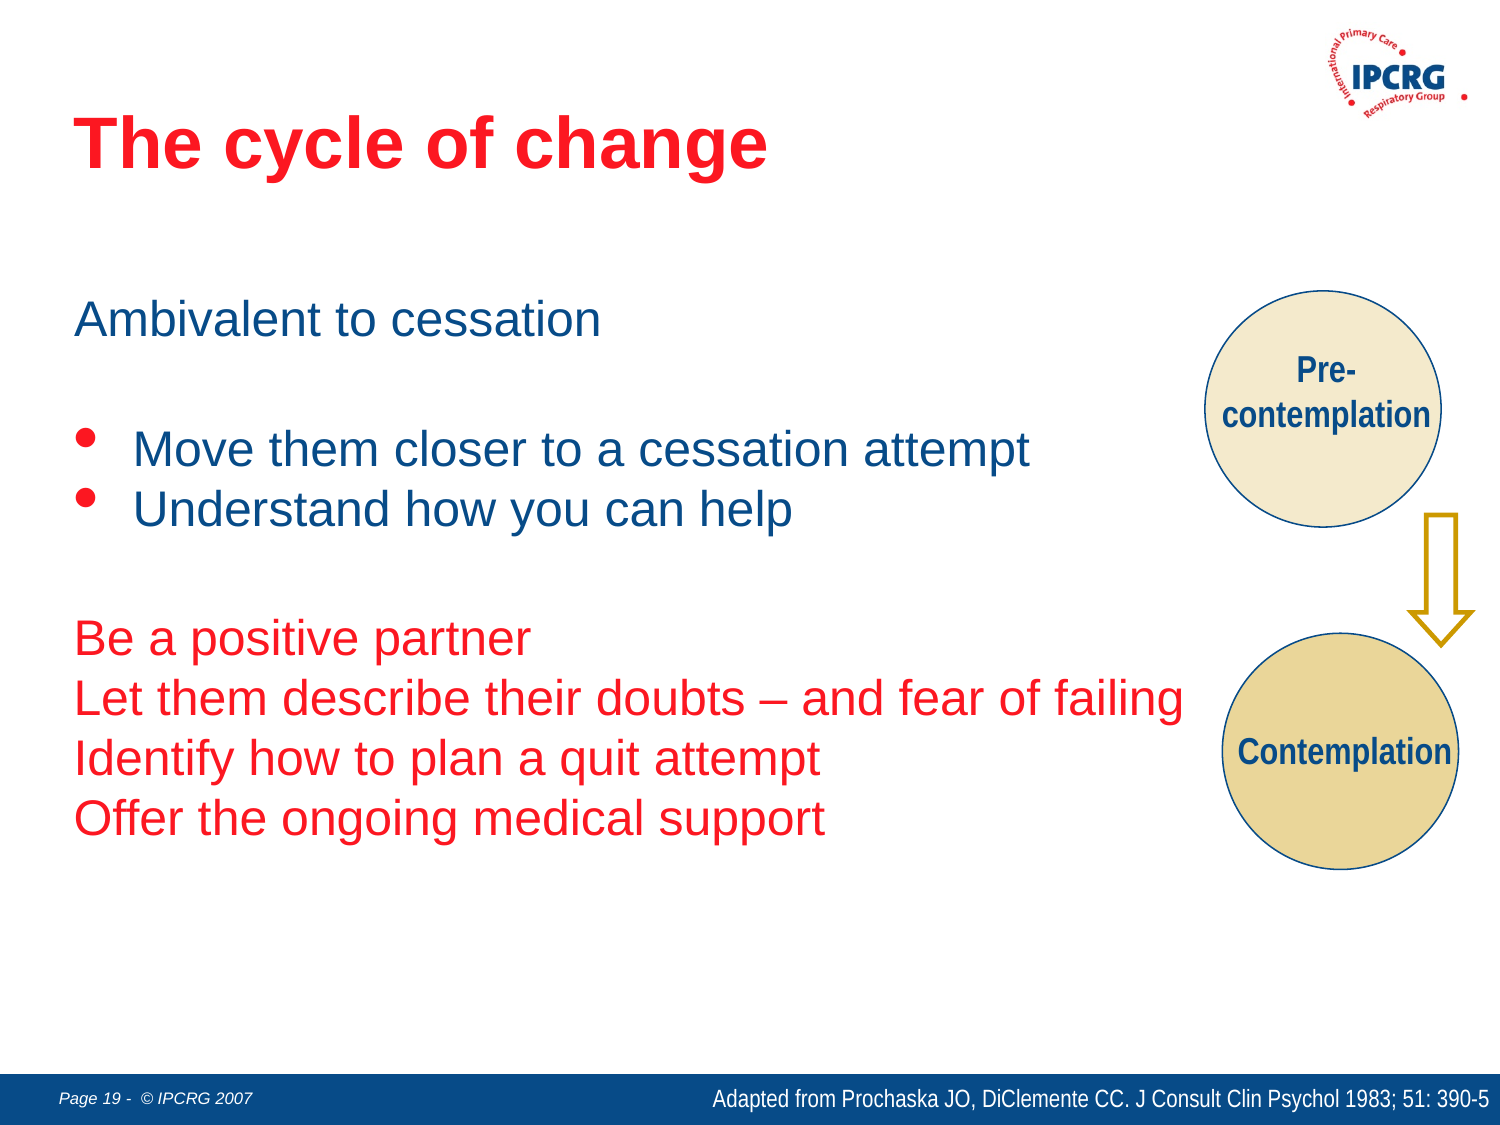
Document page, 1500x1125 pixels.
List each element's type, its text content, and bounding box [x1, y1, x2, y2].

text_box [1247, 633, 1455, 719]
text_box Pre- contemplation [1206, 337, 1447, 443]
text_box [1411, 515, 1471, 645]
text_box [1229, 290, 1417, 337]
picture [1325, 22, 1470, 125]
text_box Contemplation [1247, 719, 1468, 780]
text_box [1247, 780, 1456, 870]
text_box [1209, 443, 1437, 528]
text_box Be a positive partner Let them describe their doubts – and fear of failing Identify how to plan a quit attempt Offer the ongoing medical support [58, 597, 1247, 853]
text_box The cycle of change [58, 88, 1238, 214]
text_box Adapted from Prochaska JO, DiClemente CC. J Consult Clin Psychol 1983; 51: 390-5 [697, 1074, 1500, 1120]
text_box Move them closer to a cessation attempt Understand how you can help [58, 408, 1105, 544]
text_box Ambivalent to cessation [59, 278, 617, 354]
